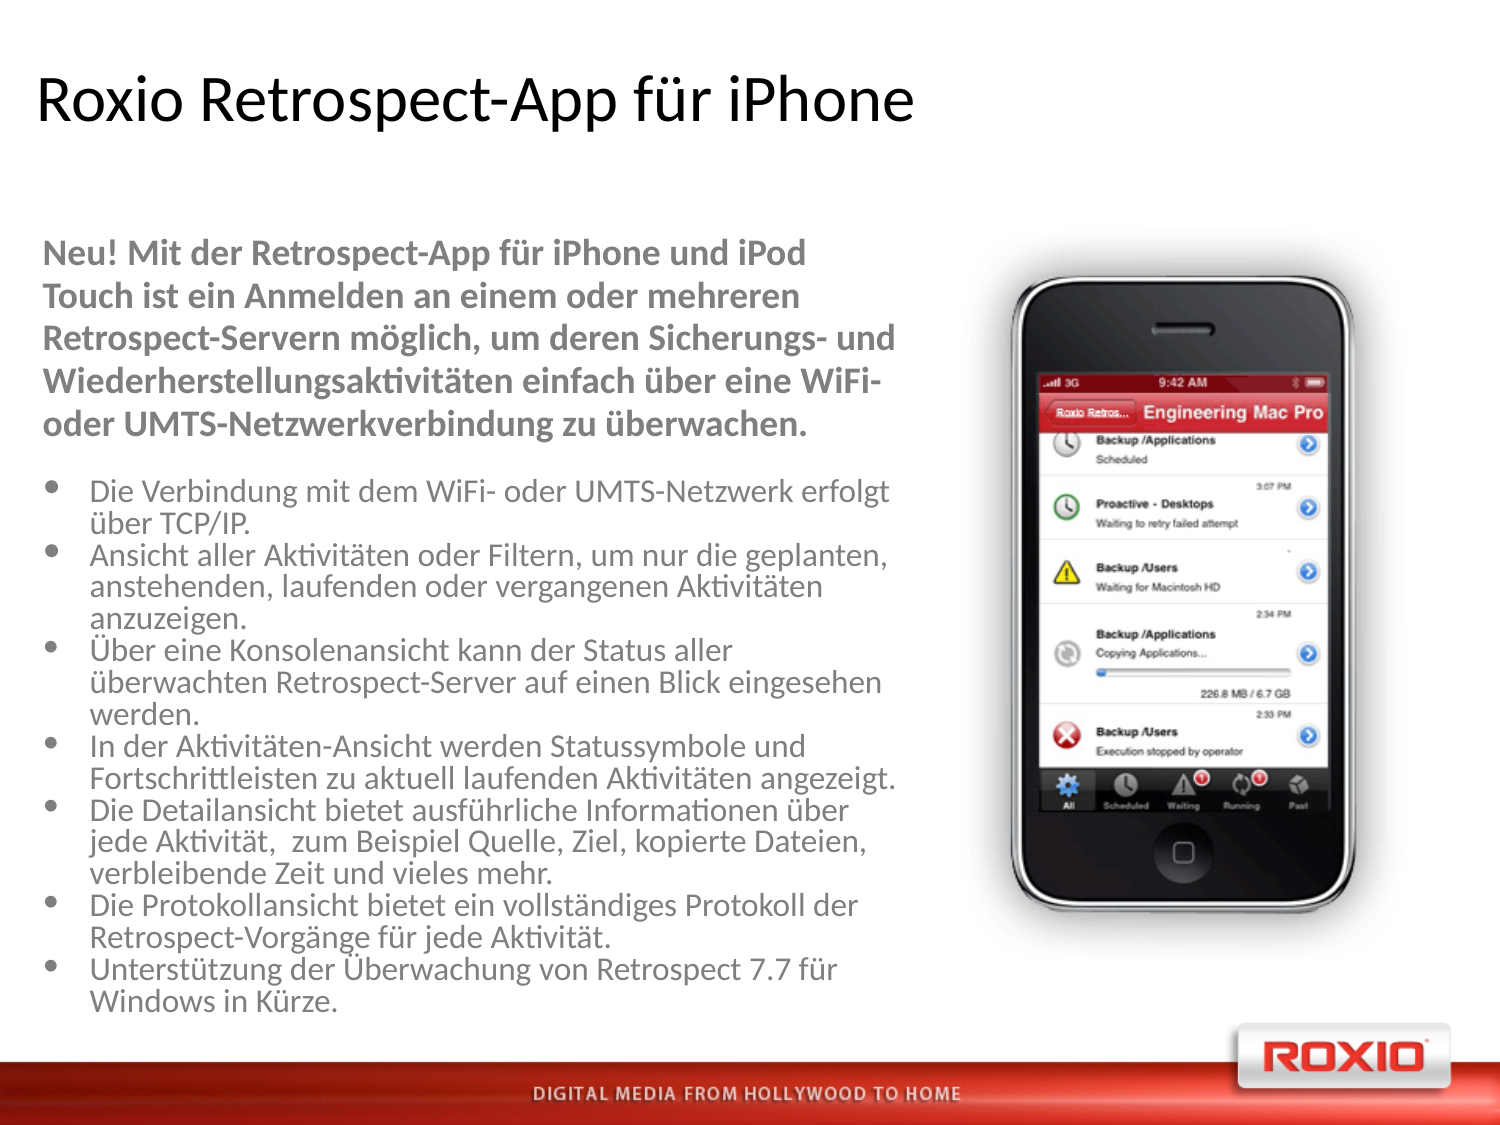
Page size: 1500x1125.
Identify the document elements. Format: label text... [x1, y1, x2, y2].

text_box Neu! Mit der Retrospect-App für iPhone und iPod Touch ist ein Anmelden an einem oder mehreren Retrospect-Servern möglich, um deren Sicherungs- und Wiederherstellungsaktivitäten einfach über eine WiFi- oder UMTS-Netzwerkverbindung zu überwachen. Die Verbindung mit dem WiFi- oder UMTS-Netzwerk erfolgt über TCP/IP. Ansicht aller Aktivitäten oder Filtern, um nur die geplanten, anstehenden, laufenden oder vergangenen Aktivitäten anzuzeigen. Über eine Konsolenansicht kann der Status aller überwachten Retrospect-Server auf einen Blick eingesehen werden. In der Aktivitäten-Ansicht werden Statussymbole und Fortschrittleisten zu aktuell laufenden Aktivitäten angezeigt. Die Detailansicht bietet ausführliche Informationen über jede Aktivität, zum Beispiel Quelle, Ziel, kopierte Dateien, verbleibende Zeit und vieles mehr. Die Protokollansicht bietet ein vollständiges Protokoll der Retrospect-Vorgänge für jede Aktivität. Unterstützung der Überwachung von Retrospect 7.7 für Windows in Kürze. [27, 223, 921, 1027]
title Roxio Retrospect-App für iPhone [21, 28, 1231, 171]
picture [957, 229, 1409, 962]
picture [0, 1011, 1500, 1125]
